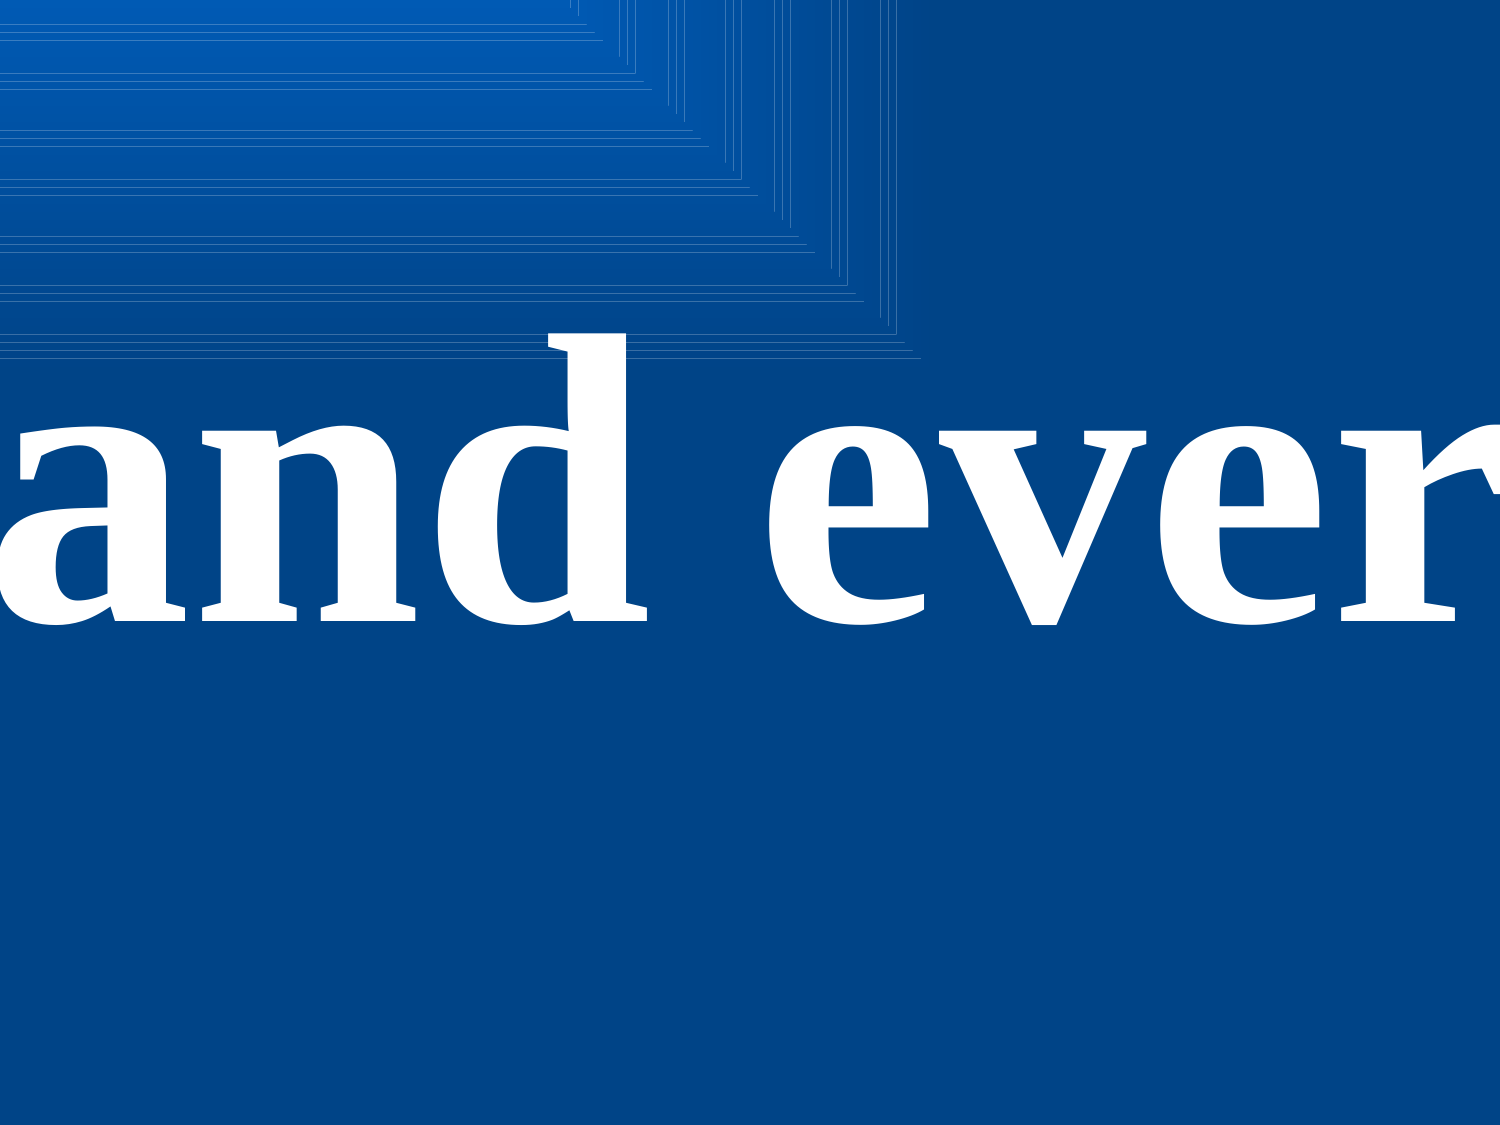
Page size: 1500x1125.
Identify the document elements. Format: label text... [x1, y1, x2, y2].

text_box and ever [0, 199, 1500, 713]
